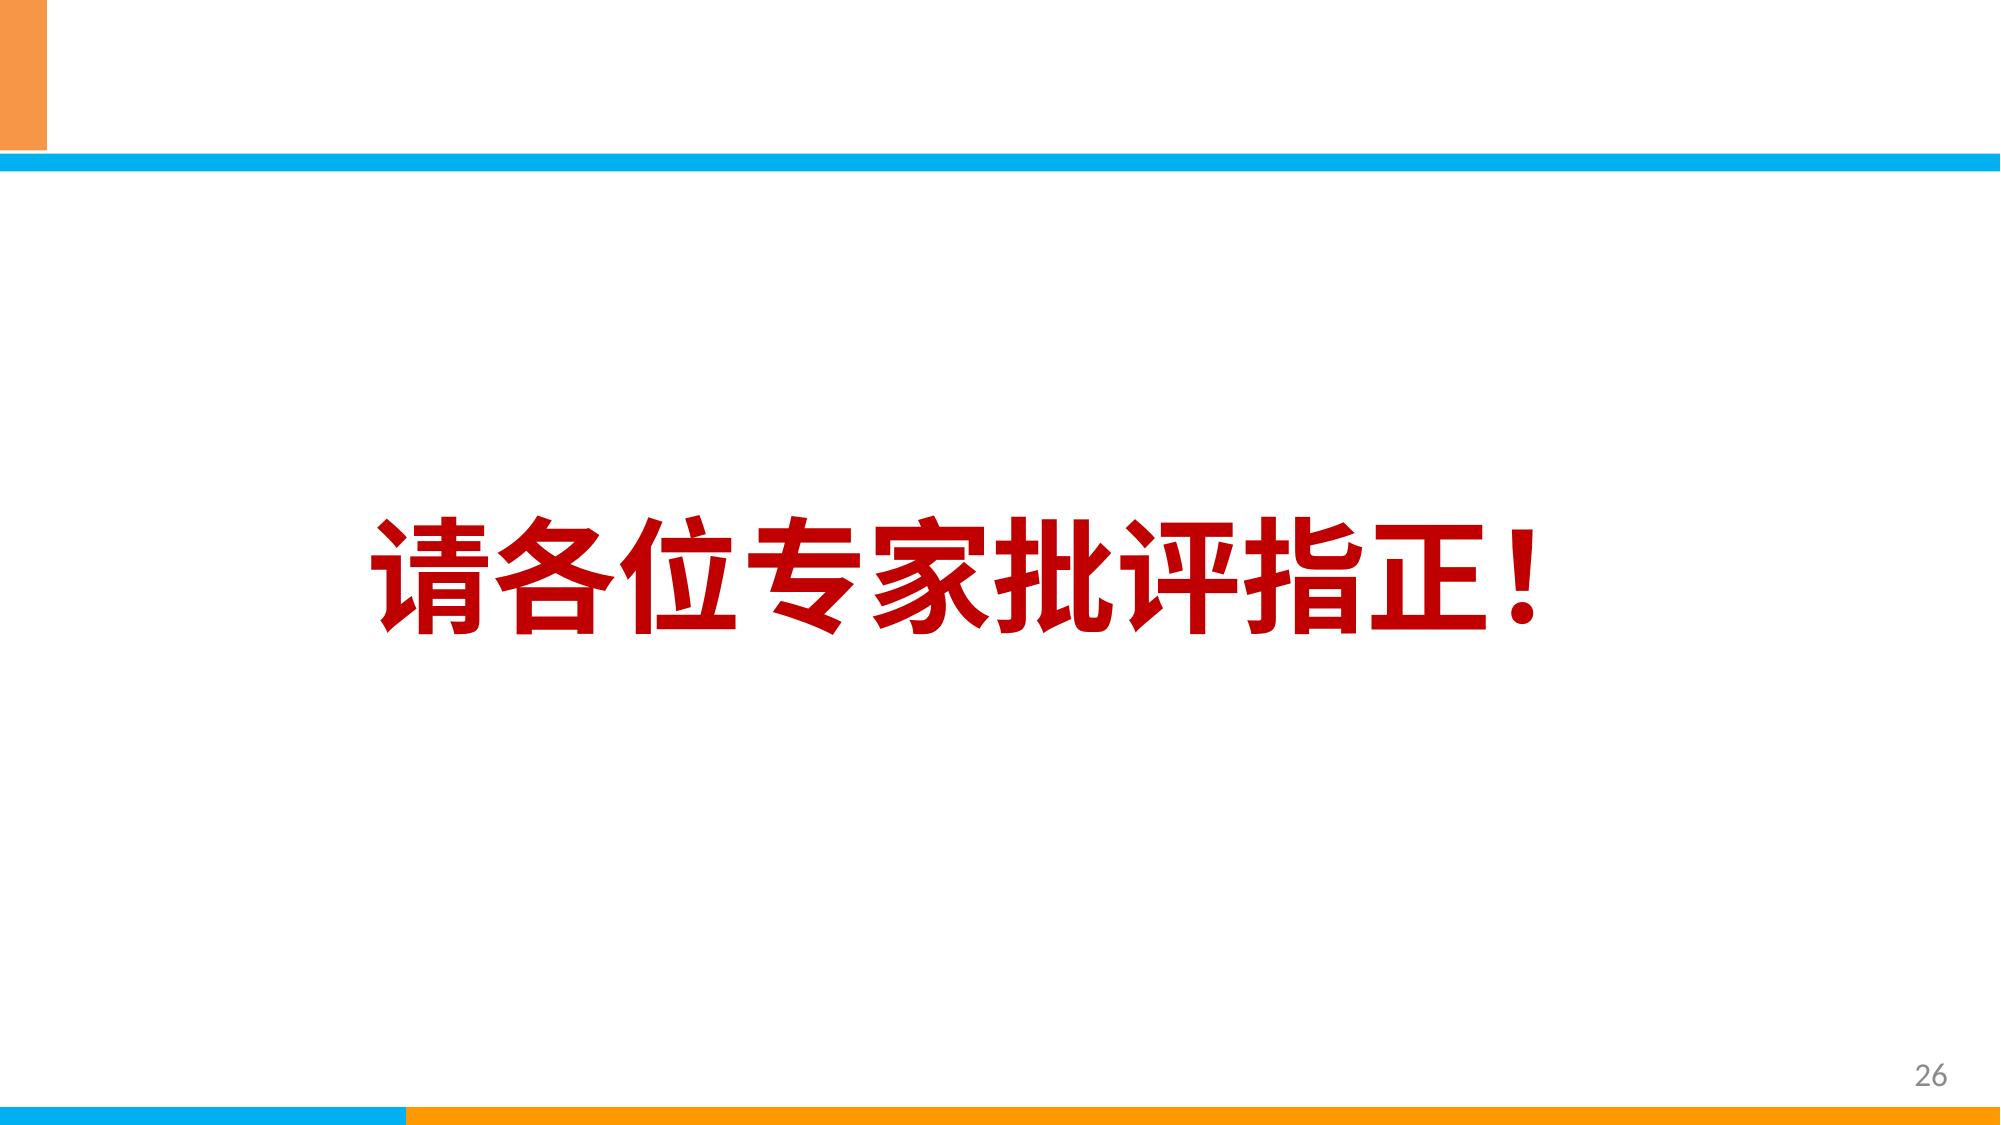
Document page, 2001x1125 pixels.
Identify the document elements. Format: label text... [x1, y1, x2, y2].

text_box 请各位专家批评指正！ [352, 491, 1632, 657]
slide_number 26 [1496, 1042, 1963, 1103]
